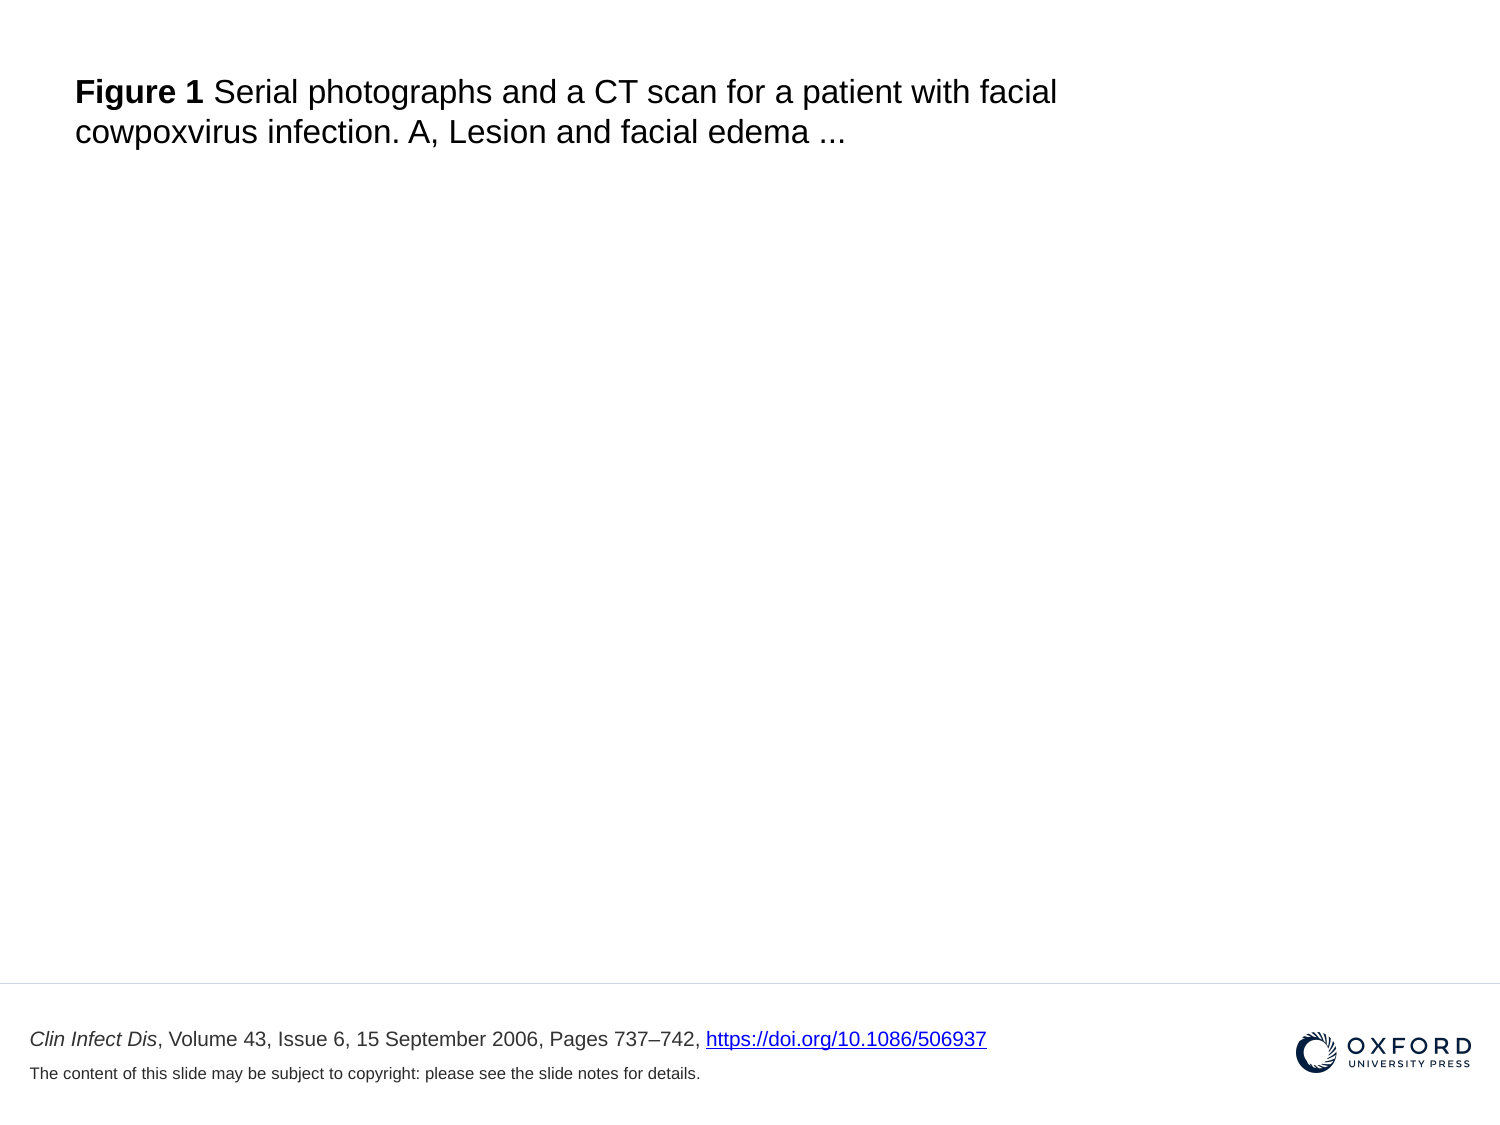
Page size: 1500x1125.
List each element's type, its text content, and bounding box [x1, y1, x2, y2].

title Figure 1 Serial photographs and a CT scan for a patient with facial cowpoxvirus infection. A, Lesion and facial edema ... [75, 69, 1078, 171]
footer Clin Infect Dis, Volume 43, Issue 6, 15 September 2006, Pages 737–742, https://doi.org/10.1086/506937 The content of this slide may be subject to copyright: please see the slide notes for details. [0, 983, 1260, 1125]
picture [1296, 1032, 1471, 1073]
